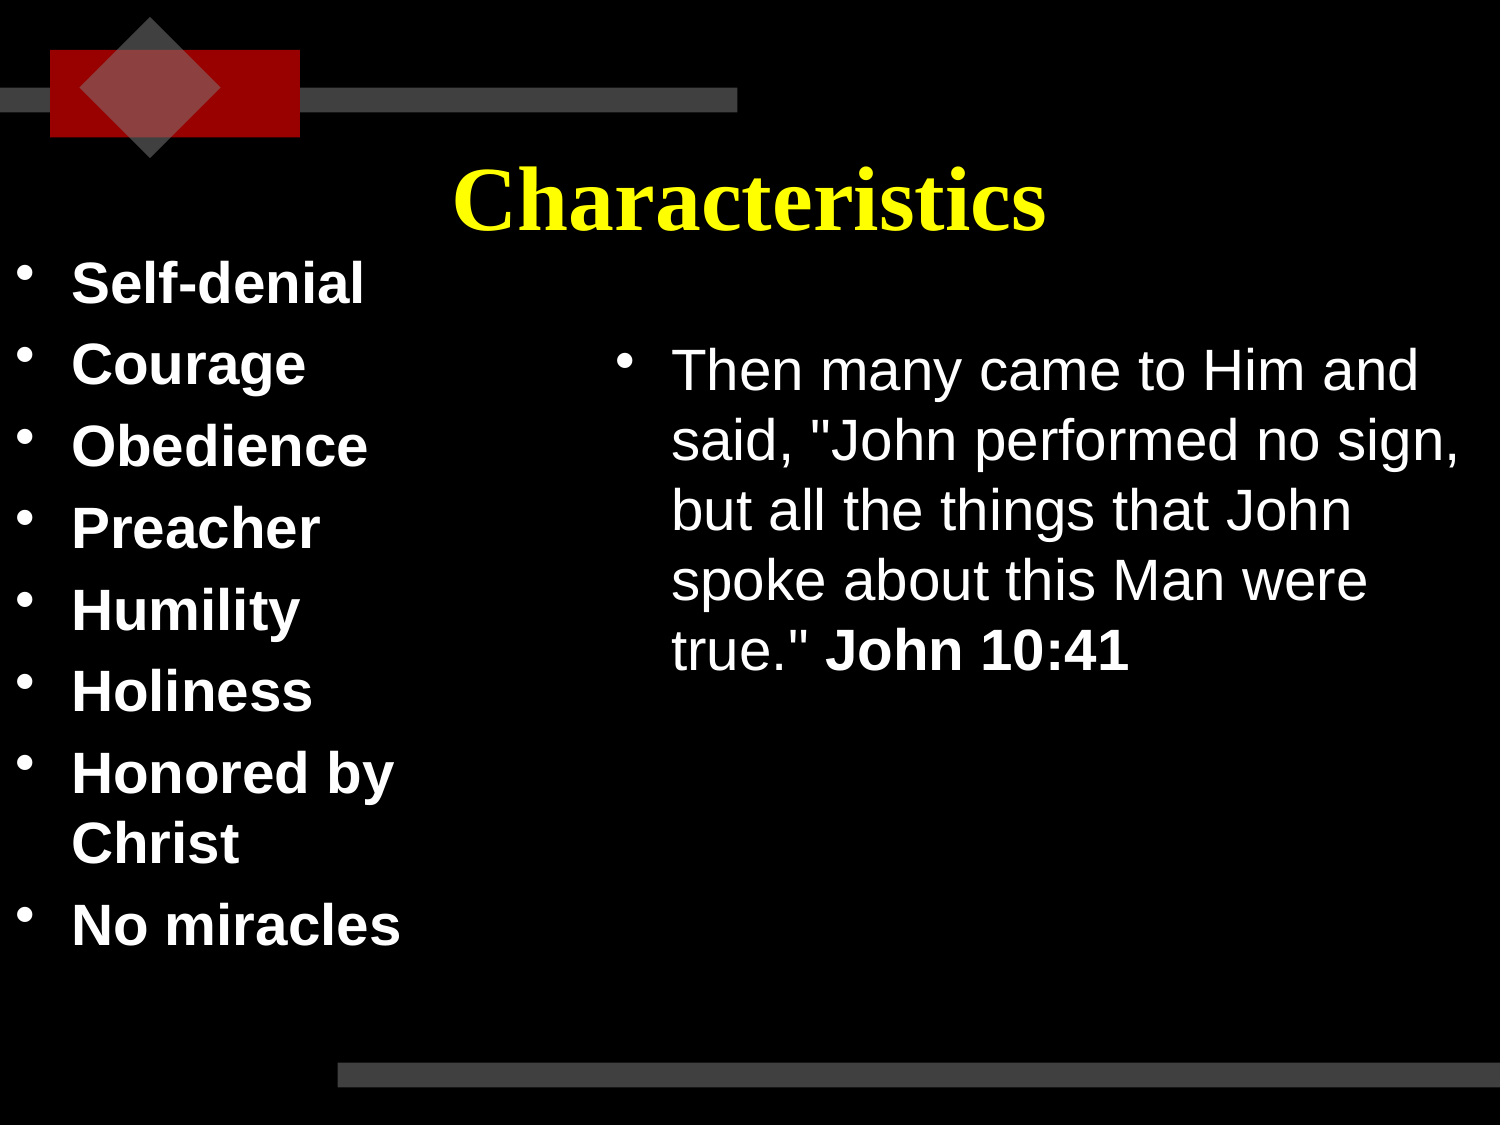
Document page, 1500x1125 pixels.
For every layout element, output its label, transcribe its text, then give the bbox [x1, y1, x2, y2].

title Characteristics [112, 99, 1388, 288]
list Then many came to Him and said, "John performed no sign, but all the things that John spoke about this Man were true." John 10:41 [599, 324, 1500, 1001]
list Self-denial Courage Obedience Preacher Humility Holiness Honored by Christ No miracles [0, 237, 576, 1001]
